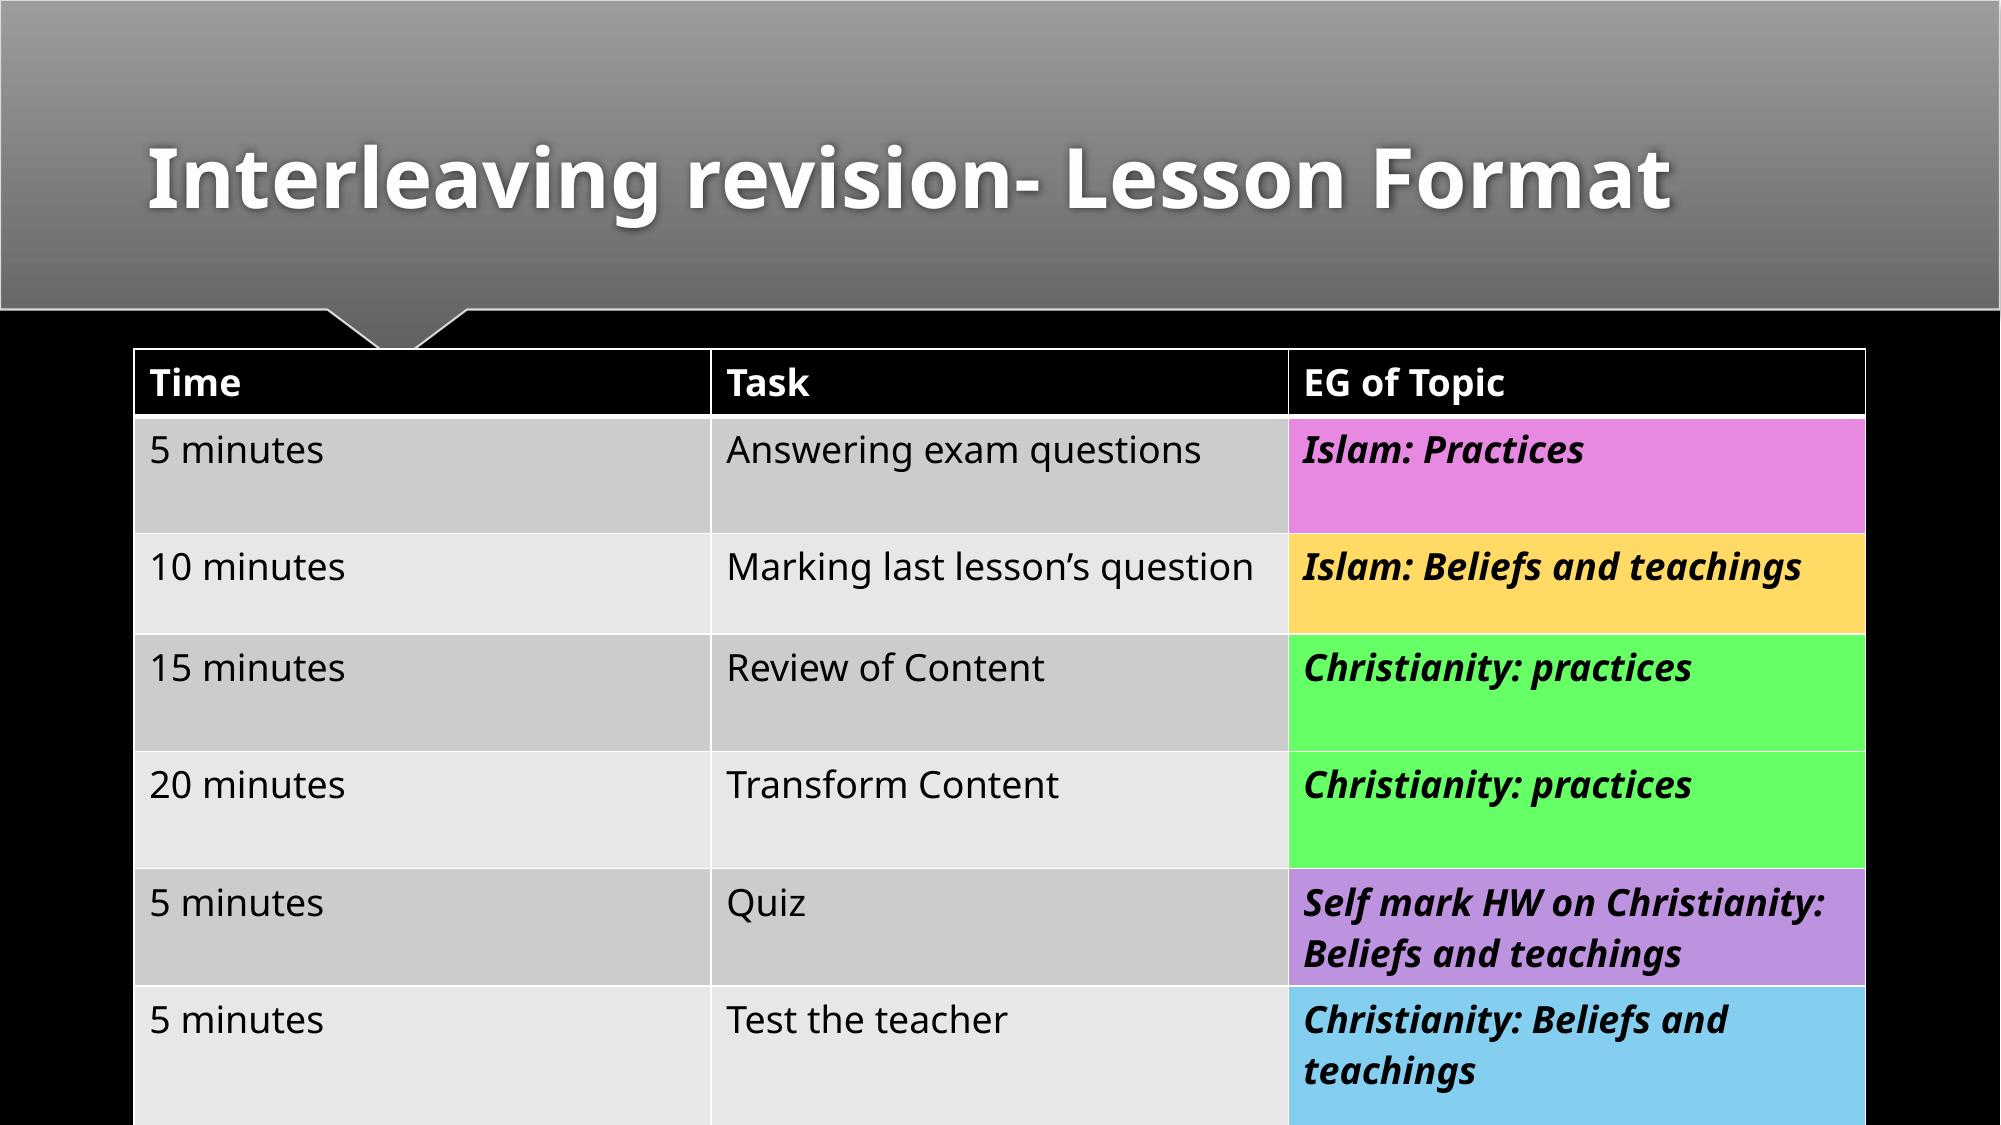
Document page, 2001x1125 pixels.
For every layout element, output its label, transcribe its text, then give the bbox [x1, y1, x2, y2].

table_cell Christianity: practices [1289, 752, 1865, 868]
table_cell 5 minutes [135, 419, 710, 533]
table_cell Self mark HW on Christianity: Beliefs and teachings [1289, 869, 1865, 985]
table_header Time [135, 350, 710, 414]
table_cell Islam: Practices [1289, 419, 1865, 533]
table_header EG of Topic [1289, 350, 1865, 414]
table_cell Islam: Beliefs and teachings [1289, 534, 1865, 633]
table_cell Quiz [712, 869, 1288, 985]
table_cell Answering exam questions [712, 419, 1288, 533]
title Interleaving revision- Lesson Format [132, 73, 1868, 233]
table_cell Test the teacher [712, 987, 1288, 1125]
table_cell Marking last lesson’s question [712, 534, 1288, 633]
table_cell 10 minutes [135, 534, 710, 633]
table_cell Christianity: practices [1289, 635, 1865, 751]
table_cell Review of Content [712, 635, 1288, 751]
table_cell 20 minutes [135, 752, 710, 868]
table_header Task [712, 350, 1288, 414]
table_cell 15 minutes [135, 635, 710, 751]
table_cell 5 minutes [135, 869, 710, 985]
table_cell 5 minutes [135, 987, 710, 1125]
table_cell Christianity: Beliefs and teachings [1289, 987, 1865, 1125]
table_cell Transform Content [712, 752, 1288, 868]
